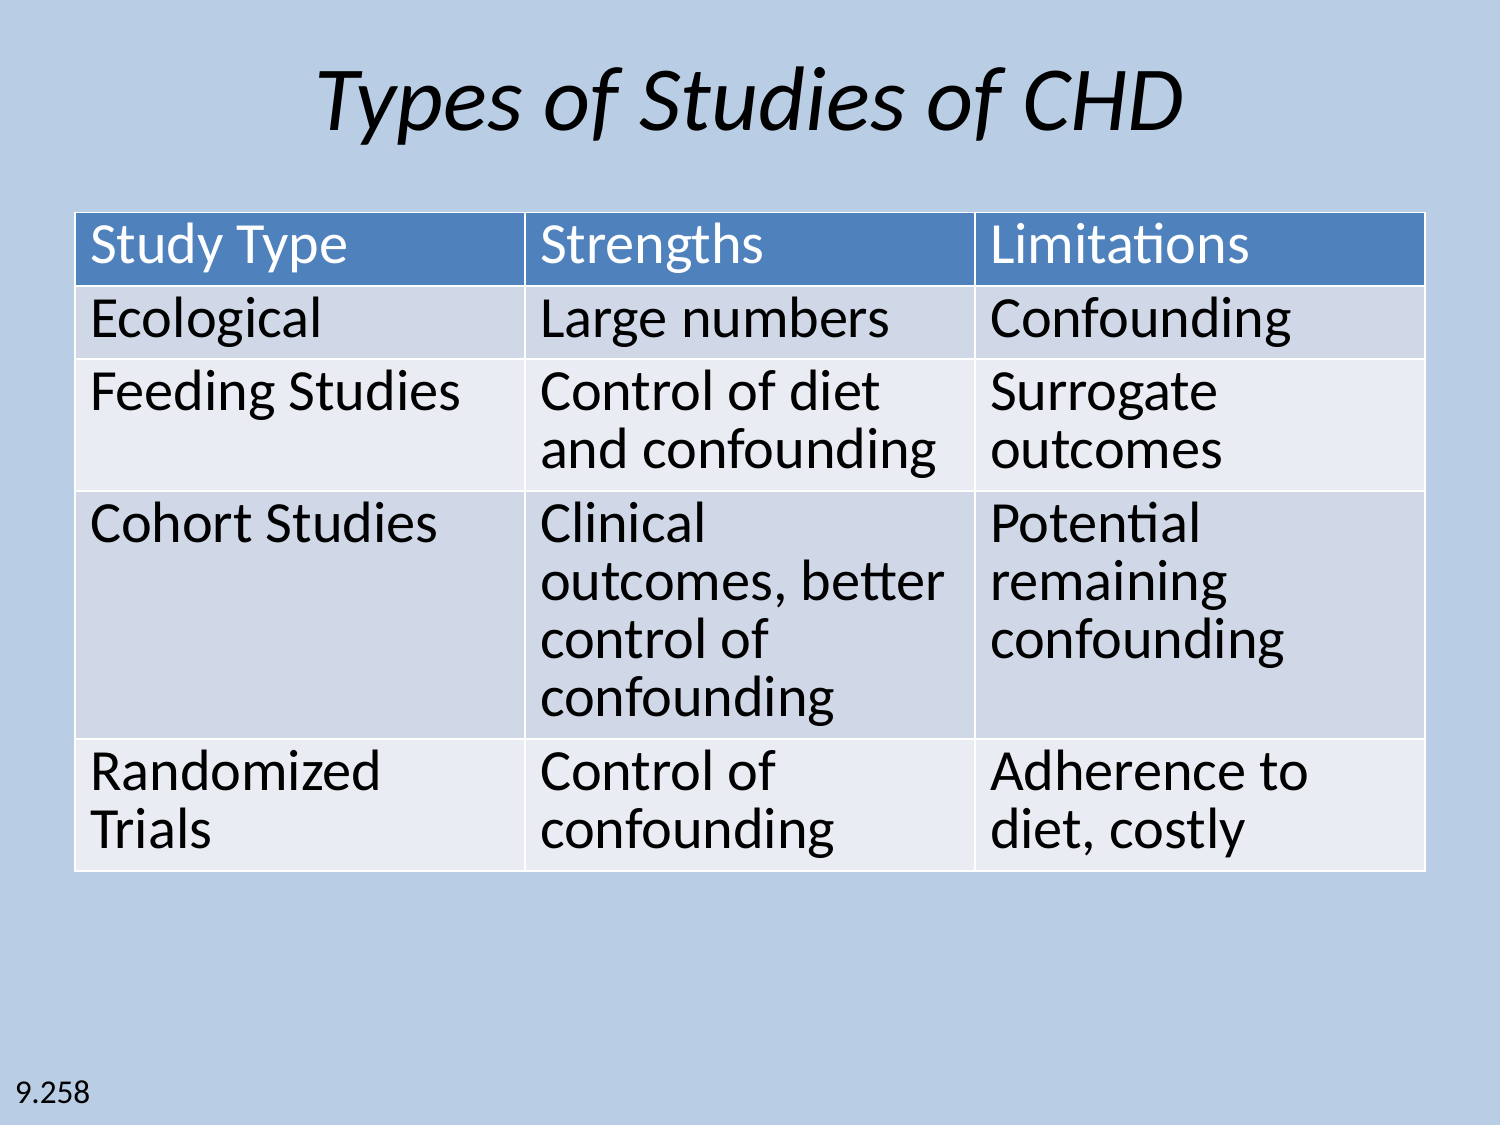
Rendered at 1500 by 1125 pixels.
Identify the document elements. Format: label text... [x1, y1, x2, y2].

title Types of Studies of CHD [75, 0, 1425, 188]
table_cell Randomized Trials [76, 740, 524, 870]
table_cell Confounding [976, 287, 1424, 358]
text_box 9.258 [0, 1062, 363, 1118]
table_cell Feeding Studies [76, 360, 524, 490]
table_cell Surrogate outcomes [976, 360, 1424, 490]
table_cell Clinical outcomes, better control of confounding [526, 492, 974, 738]
table_header Study Type [76, 213, 524, 285]
table_cell Potential remaining confounding [976, 492, 1424, 738]
table_cell Control of confounding [526, 740, 974, 870]
table_cell Cohort Studies [76, 492, 524, 738]
table_cell Ecological [76, 287, 524, 358]
table_header Limitations [976, 213, 1424, 285]
table_cell Adherence to diet, costly [976, 740, 1424, 870]
table_cell Large numbers [526, 287, 974, 358]
table_header Strengths [526, 213, 974, 285]
table_cell Control of diet and confounding [526, 360, 974, 490]
